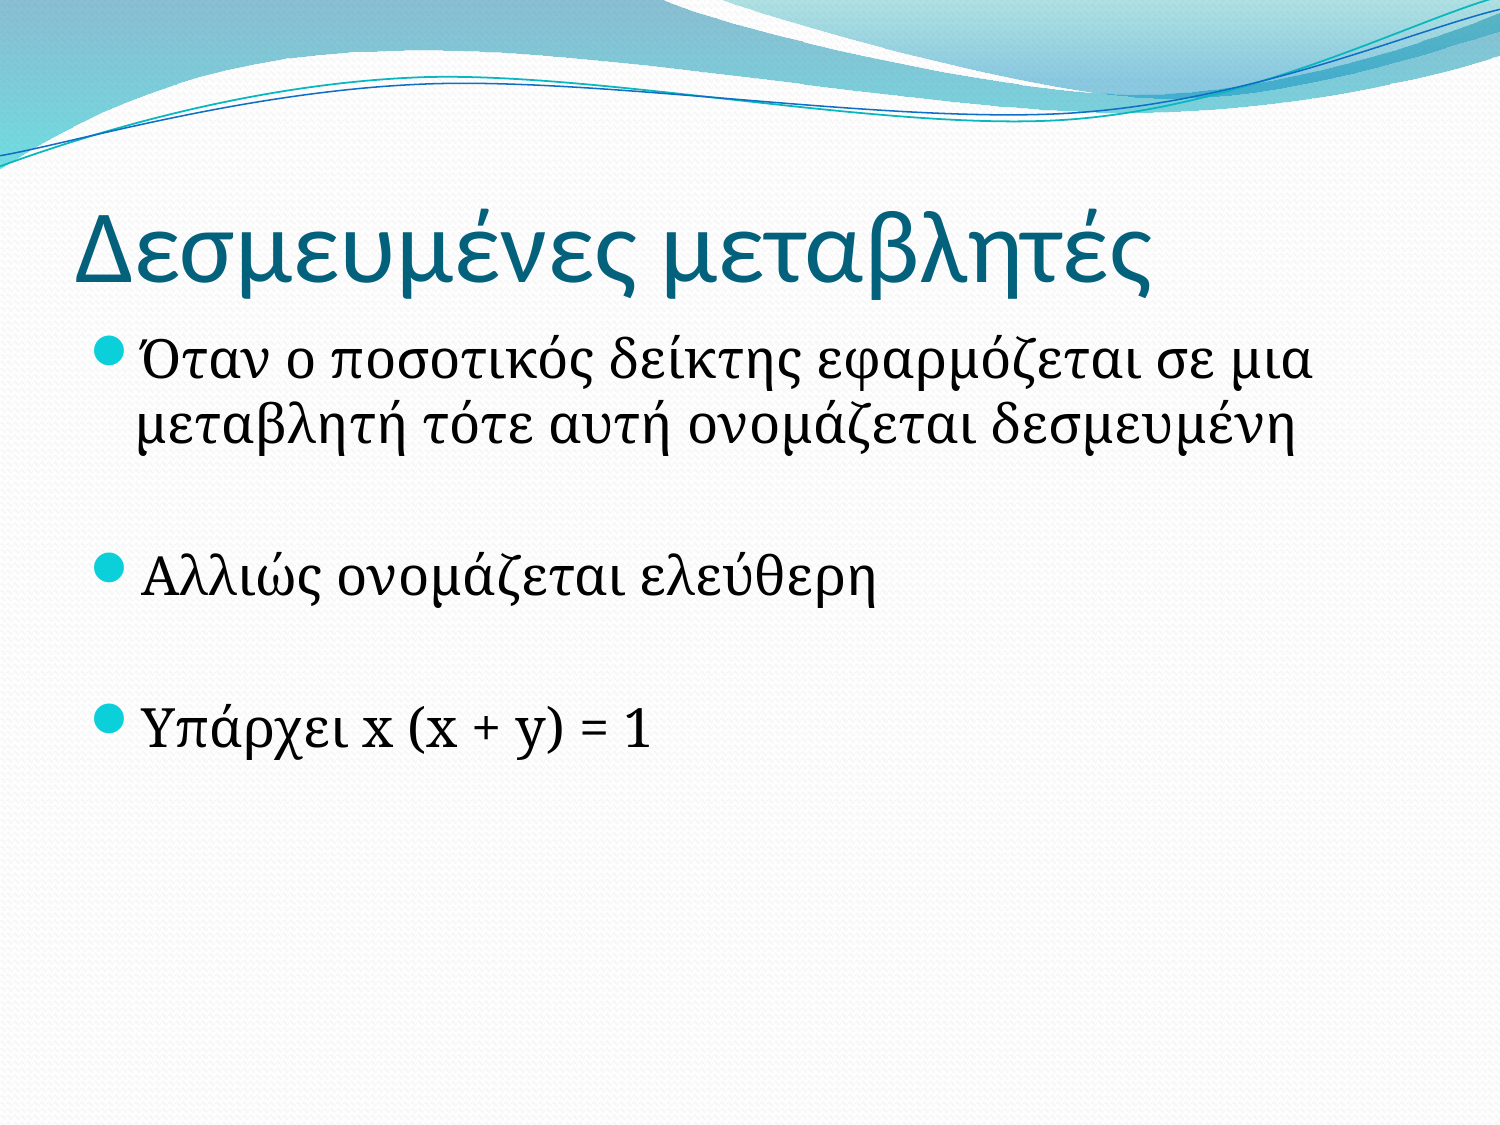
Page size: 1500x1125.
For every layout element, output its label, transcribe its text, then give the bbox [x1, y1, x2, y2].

title Δεσμευμένες μεταβλητές [75, 115, 1425, 303]
list Όταν ο ποσοτικός δείκτης εφαρμόζεται σε μια μεταβλητή τότε αυτή ονομάζεται δεσμευμένη Αλλιώς ονομάζεται ελεύθερη Υπάρχει x (x + y) = 1 [75, 317, 1425, 1038]
